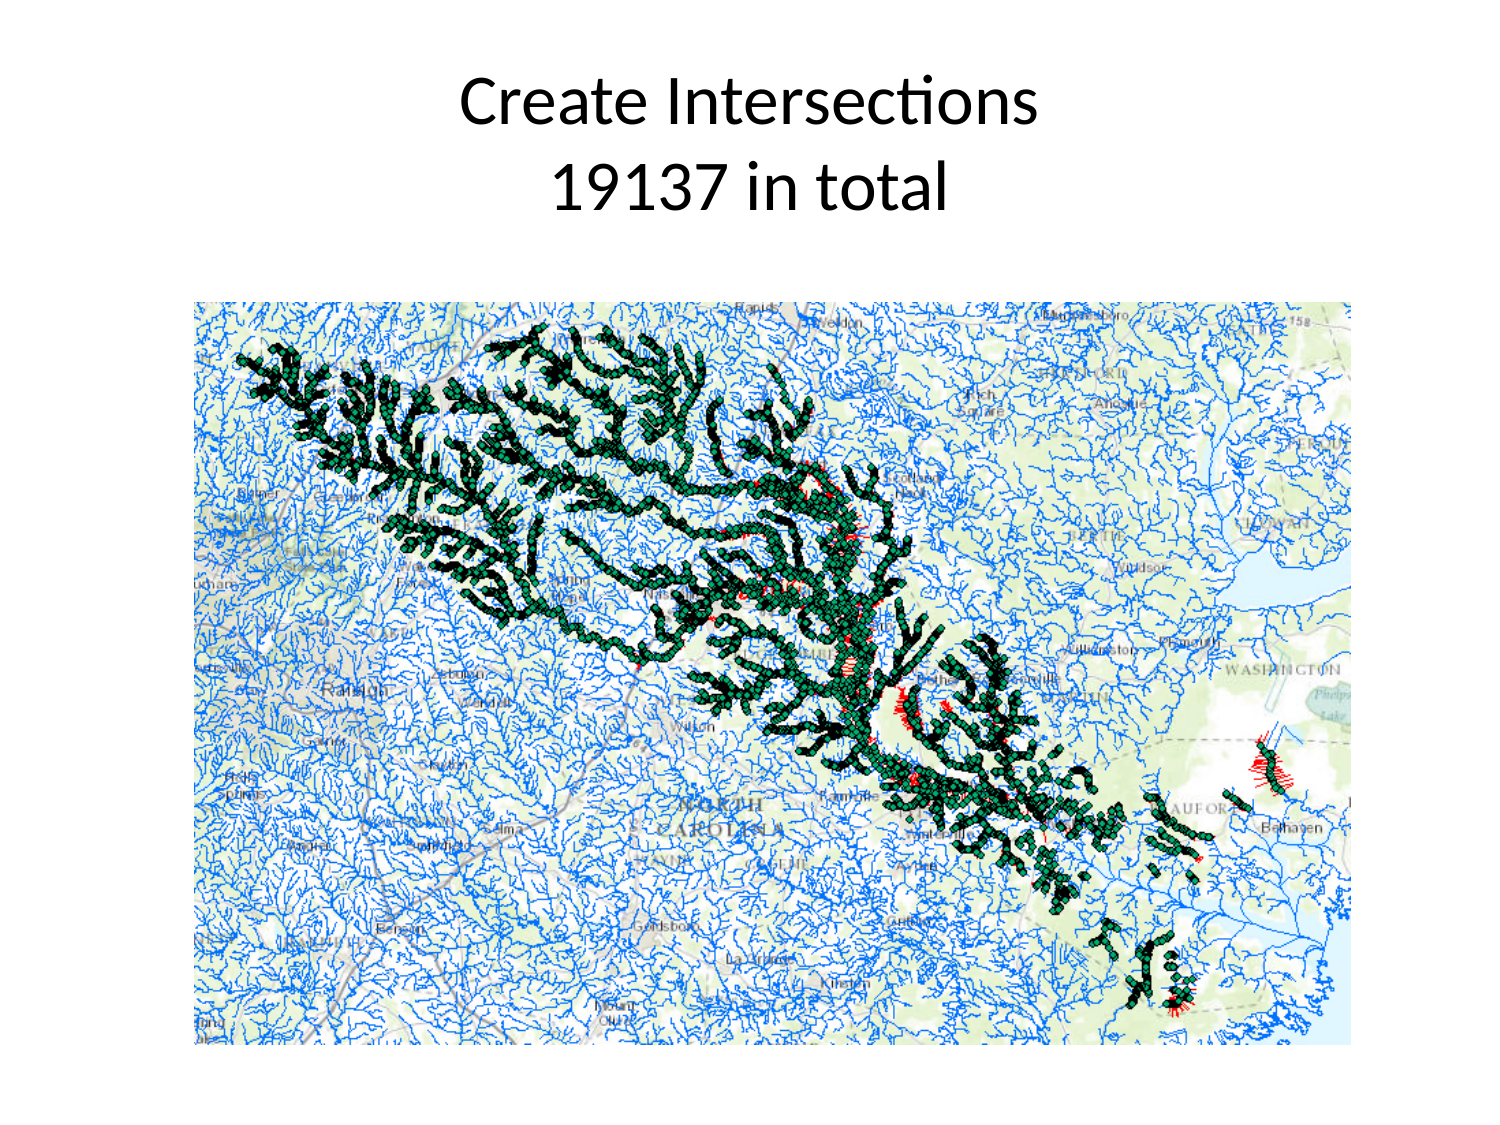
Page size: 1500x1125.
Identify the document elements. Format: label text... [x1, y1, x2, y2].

title Create Intersections 19137 in total [75, 45, 1425, 233]
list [194, 302, 1352, 1046]
